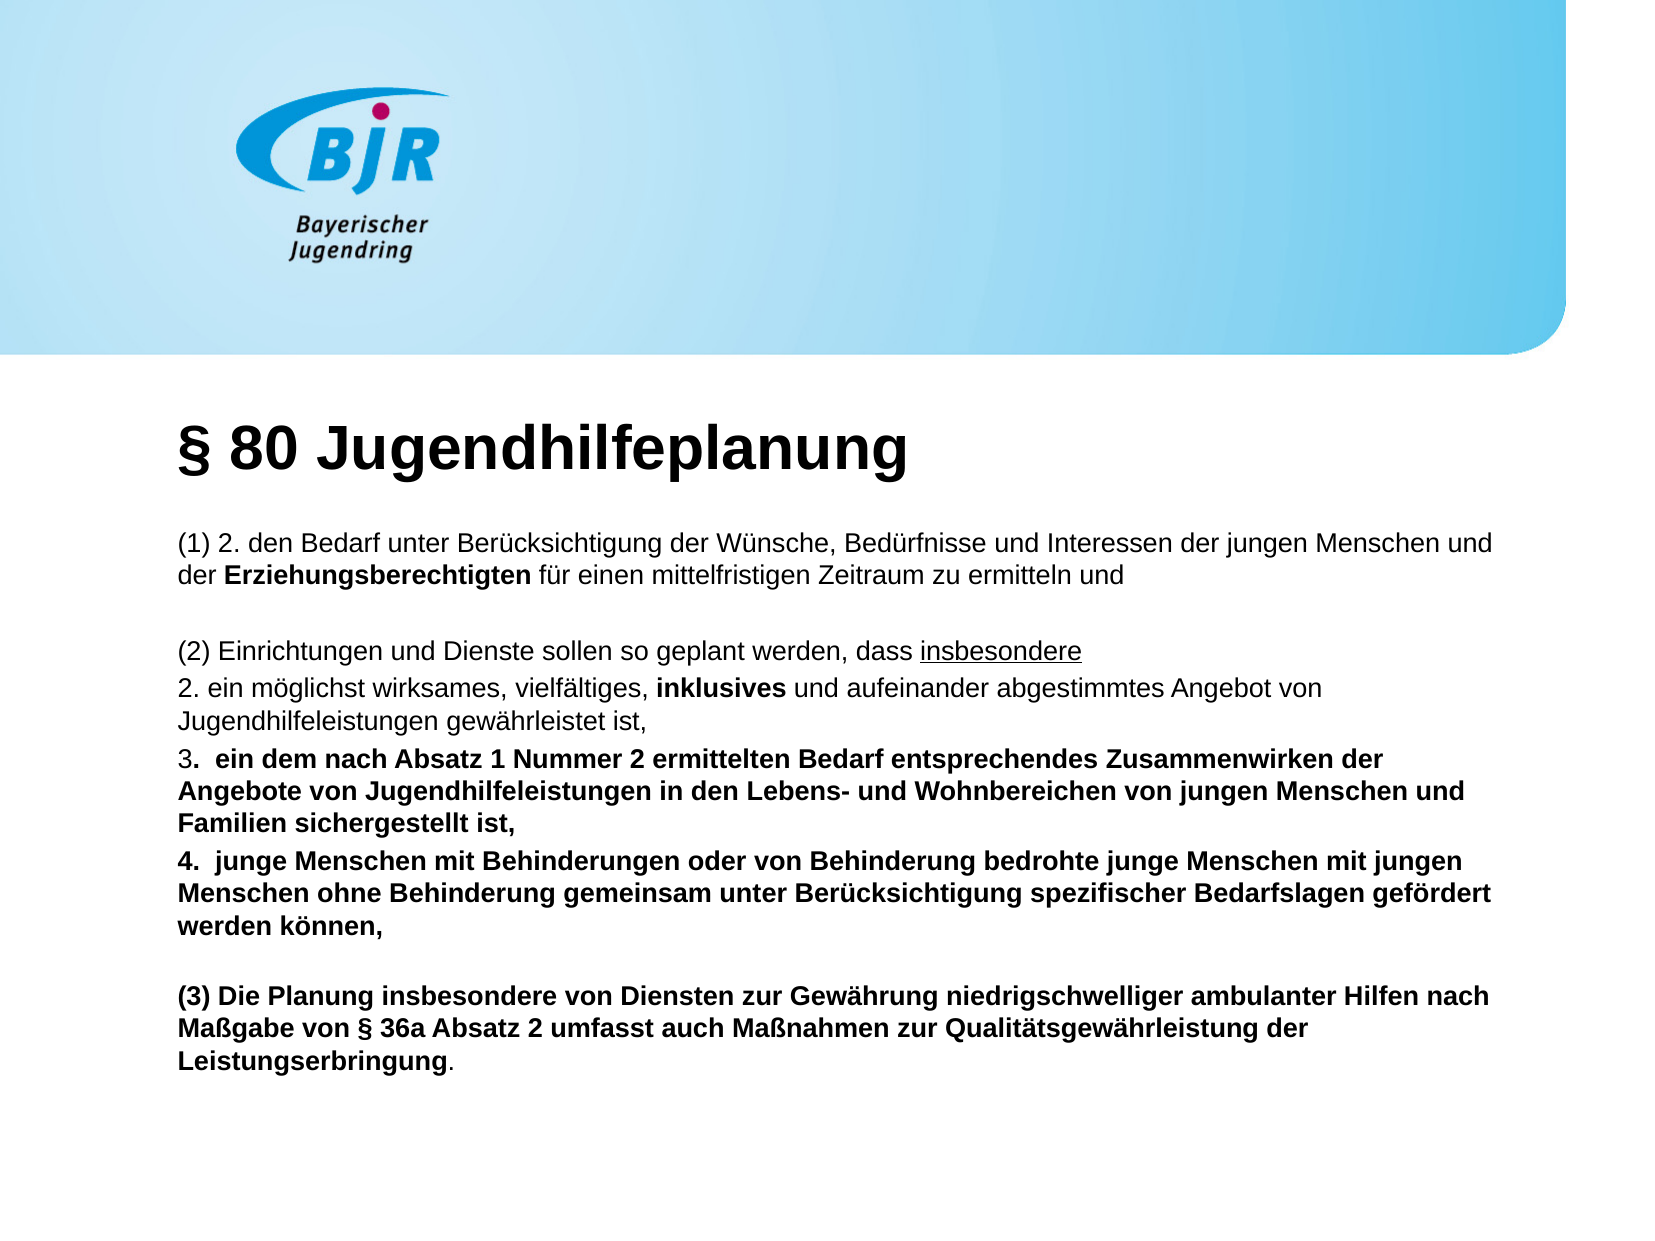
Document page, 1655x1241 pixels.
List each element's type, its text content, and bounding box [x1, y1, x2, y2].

picture [0, 0, 1655, 1241]
subtitle § 80 Jugendhilfeplanung (1) 2. den Bedarf unter Berücksichtigung der Wünsche, Bedürfnisse und Interessen der jungen Menschen und der Erziehungsberechtigten für einen mittelfristigen Zeitraum zu ermitteln und (2) Einrichtungen und Dienste sollen so geplant werden, dass insbesondere 2. ein möglichst wirksames, vielfältiges, inklusives und aufeinander abgestimmtes Angebot von Jugendhilfeleistungen gewährleistet ist, 3. ein dem nach Absatz 1 Nummer 2 ermittelten Bedarf entsprechendes Zusammenwirken der Angebote von Jugendhilfeleistungen in den Lebens- und Wohnbereichen von jungen Menschen und Familien sichergestellt ist, 4. junge Menschen mit Behinderungen oder von Behinderung bedrohte junge Menschen mit jungen Menschen ohne Behinderung gemeinsam unter Berücksichtigung spezifischer Bedarfslagen gefördert werden können, (3) Die Planung insbesondere von Diensten zur Gewährung niedrigschwelliger ambulanter Hilfen nach Maßgabe von § 36a Absatz 2 umfasst auch Maßnahmen zur Qualitätsgewährleistung der Leistungserbringung. [177, 419, 1513, 1105]
